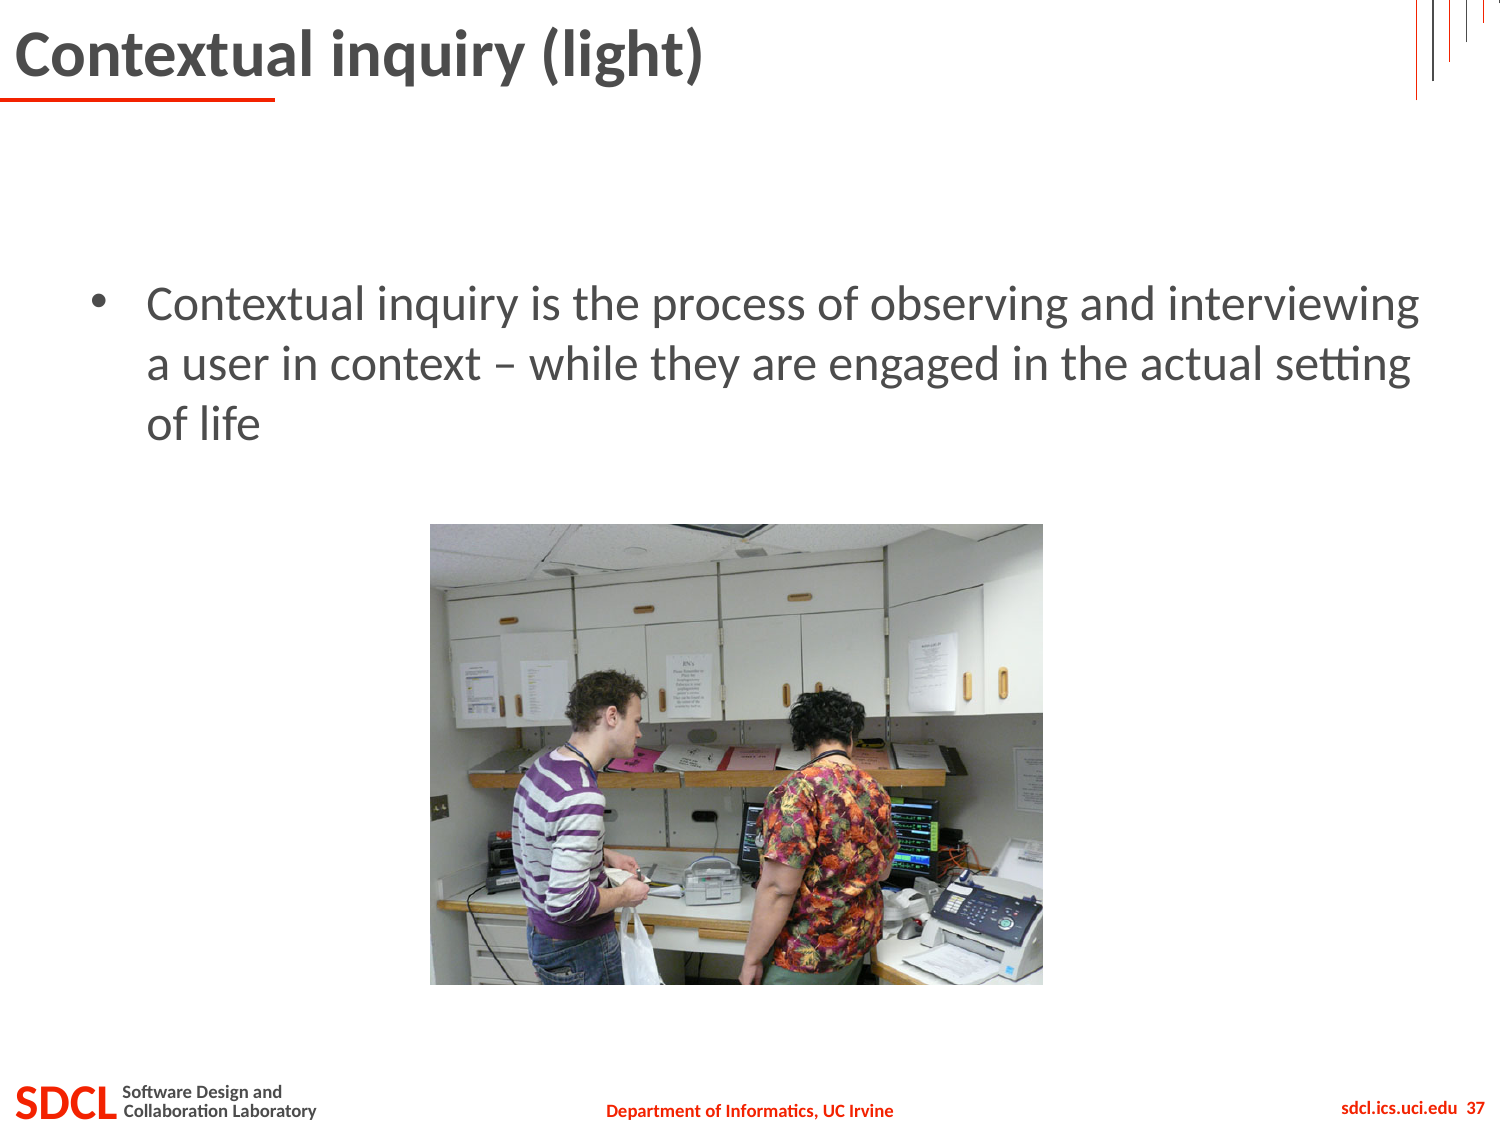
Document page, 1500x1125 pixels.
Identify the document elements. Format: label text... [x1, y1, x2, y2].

list Contextual inquiry is the process of observing and interviewing a user in context – while they are engaged in the actual setting of life [75, 262, 1438, 1005]
title Contextual inquiry (light) [0, 0, 1350, 100]
picture [429, 524, 1043, 985]
